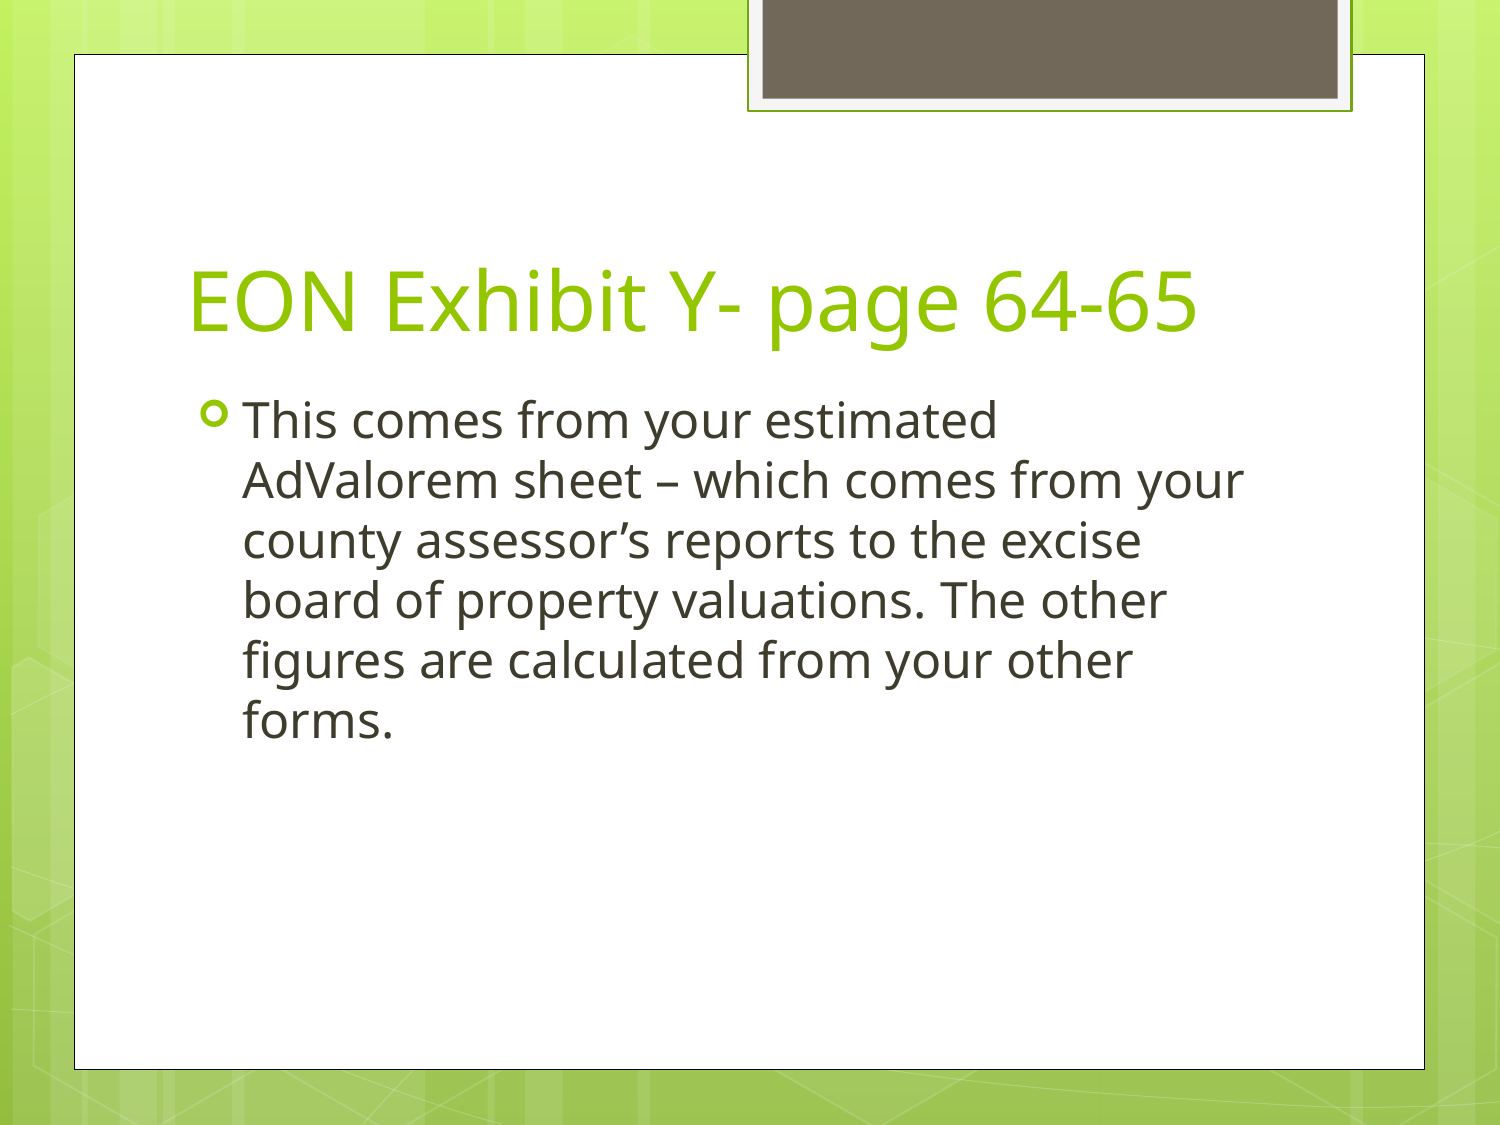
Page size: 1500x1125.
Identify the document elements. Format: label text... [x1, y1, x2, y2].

title EON Exhibit Y- page 64-65 [171, 168, 1324, 357]
list This comes from your estimated AdValorem sheet – which comes from your county assessor’s reports to the excise board of property valuations. The other figures are calculated from your other forms. [171, 381, 1283, 957]
